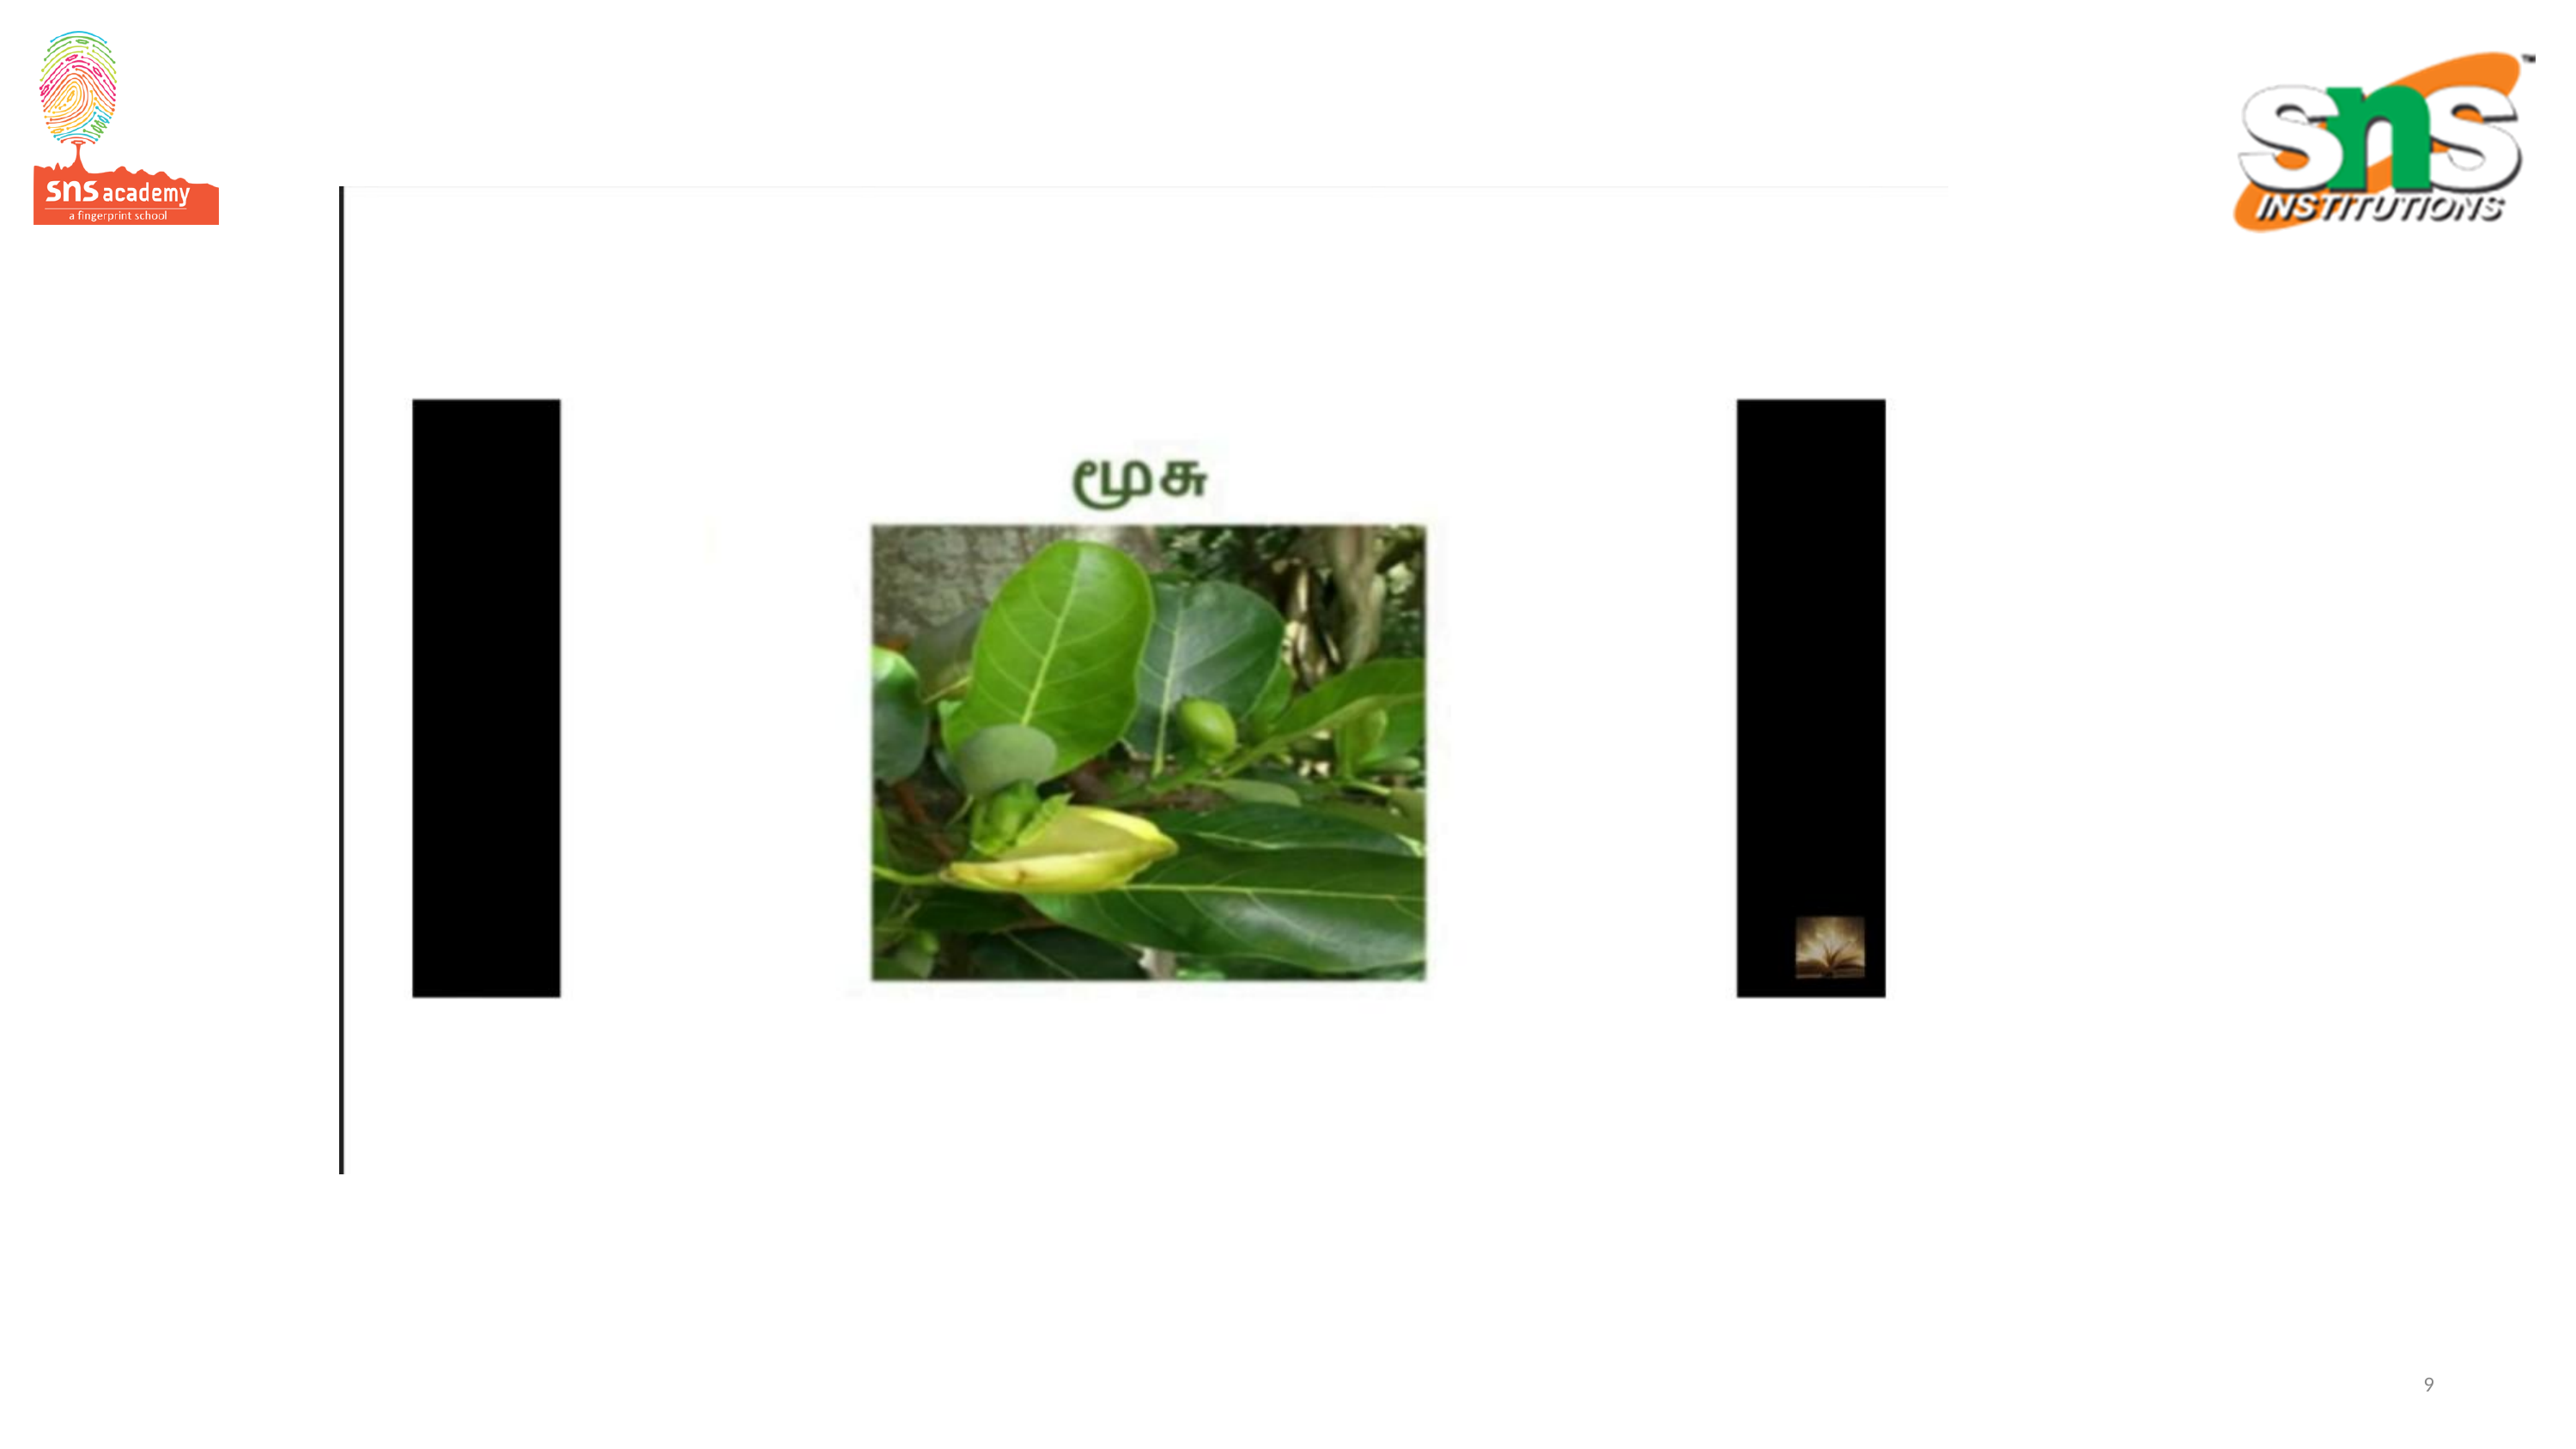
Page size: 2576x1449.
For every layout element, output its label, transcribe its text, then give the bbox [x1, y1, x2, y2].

slide_number 9 [2146, 1357, 2447, 1410]
picture [33, 31, 219, 225]
picture [2233, 50, 2536, 233]
picture [339, 186, 1948, 1174]
